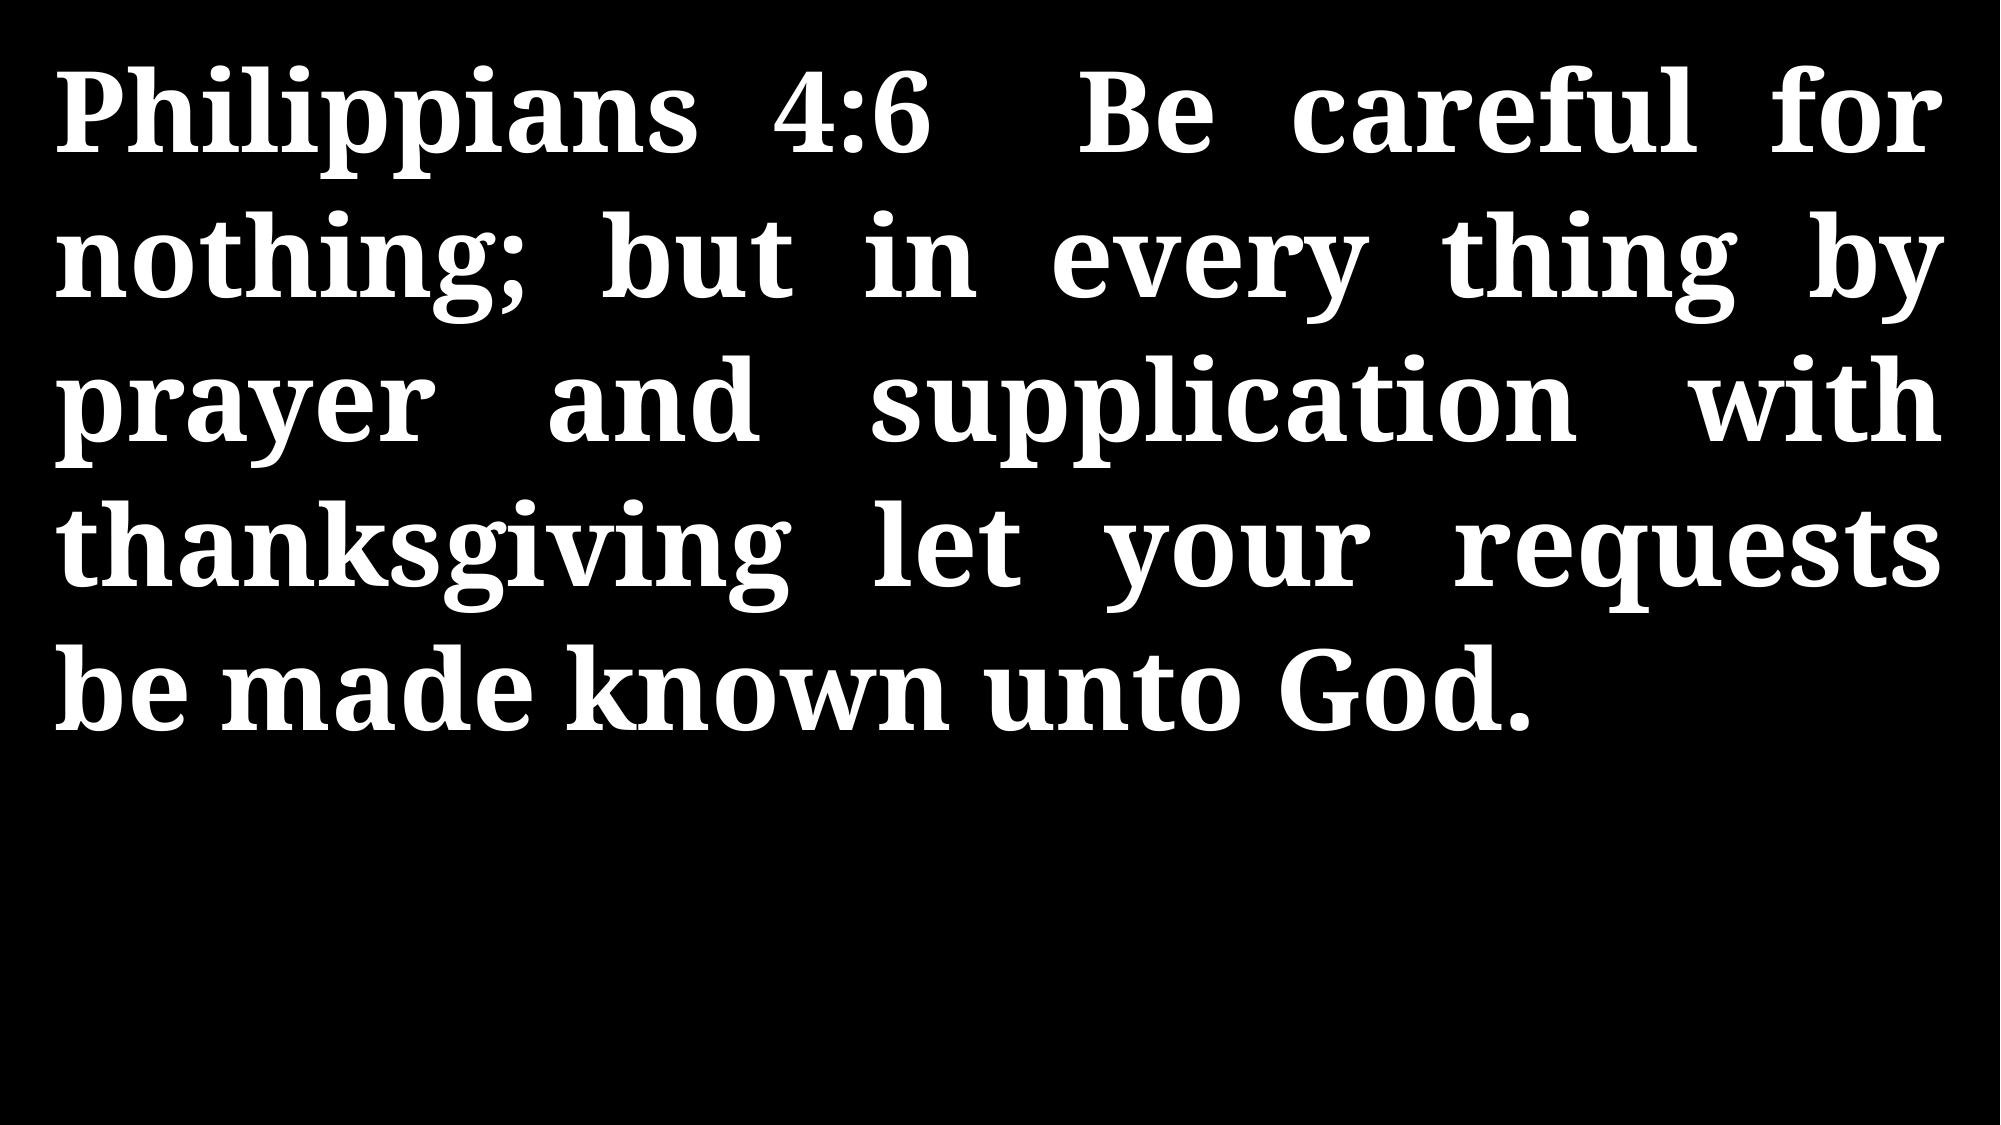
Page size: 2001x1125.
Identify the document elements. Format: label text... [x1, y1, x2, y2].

text_box Philippians 4:6 Be careful for nothing; but in every thing by prayer and supplication with thanksgiving let your requests be made known unto God. [39, 23, 1961, 761]
